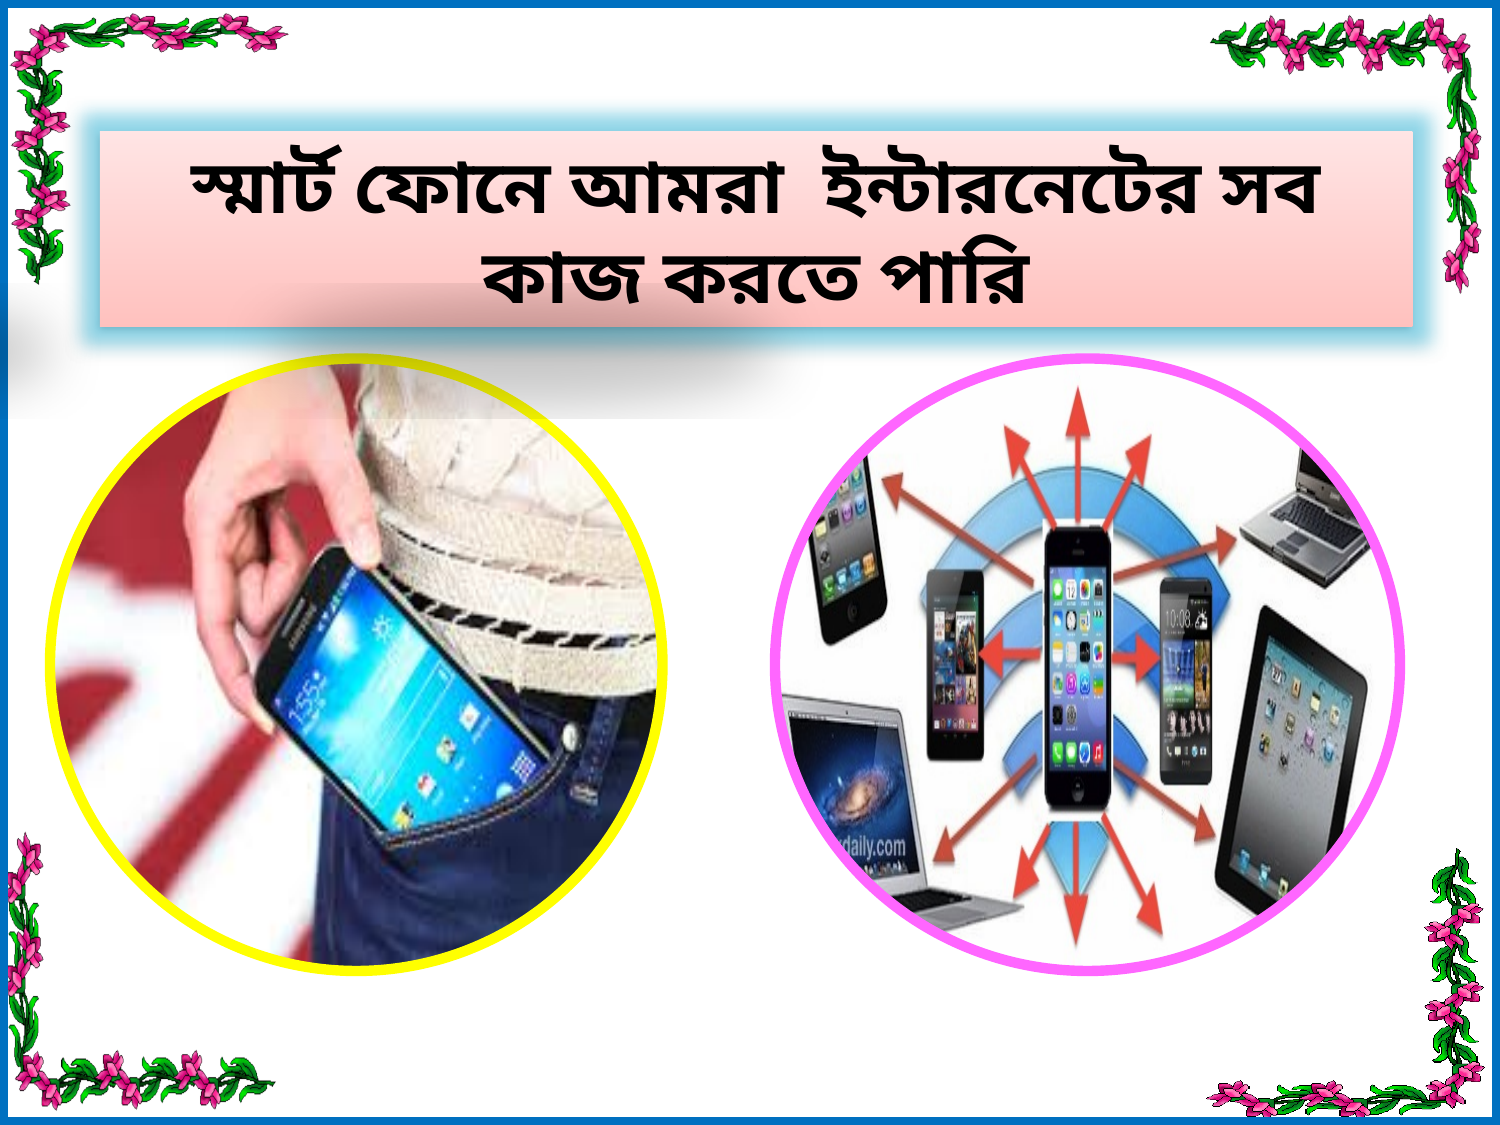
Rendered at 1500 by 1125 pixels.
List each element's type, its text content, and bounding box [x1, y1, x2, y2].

picture [8, 358, 663, 1117]
picture [774, 358, 1492, 1117]
picture [8, 8, 301, 291]
text_box স্মার্ট ফোনে আমরা ইন্টারনেটের সব কাজ করতে পারি [99, 131, 1413, 327]
picture [1204, 8, 1490, 306]
